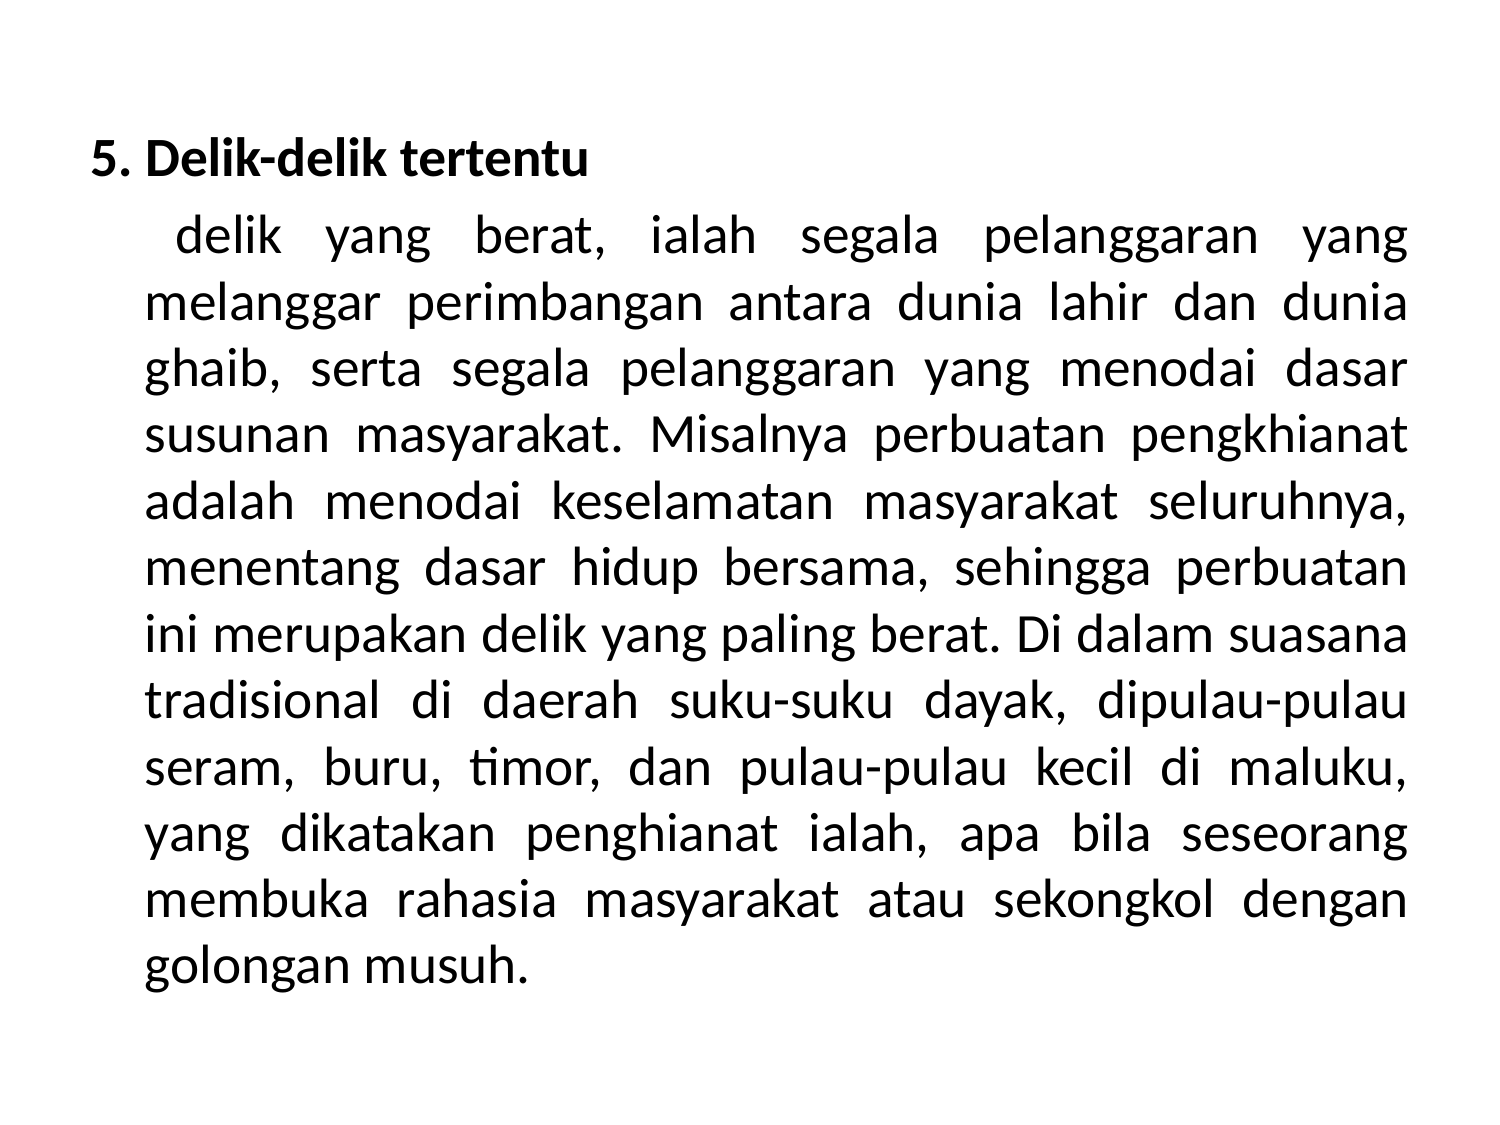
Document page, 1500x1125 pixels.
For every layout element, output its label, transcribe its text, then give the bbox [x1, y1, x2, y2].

list 5. Delik-delik tertentu delik yang berat, ialah segala pelanggaran yang melanggar perimbangan antara dunia lahir dan dunia ghaib, serta segala pelanggaran yang menodai dasar susunan masyarakat. Misalnya perbuatan pengkhianat adalah menodai keselamatan masyarakat seluruhnya, menentang dasar hidup bersama, sehingga perbuatan ini merupakan delik yang paling berat. Di dalam suasana tradisional di daerah suku-suku dayak, dipulau-pulau seram, buru, timor, dan pulau-pulau kecil di maluku, yang dikatakan penghianat ialah, apa bila seseorang membuka rahasia masyarakat atau sekongkol dengan golongan musuh. [75, 113, 1425, 1005]
